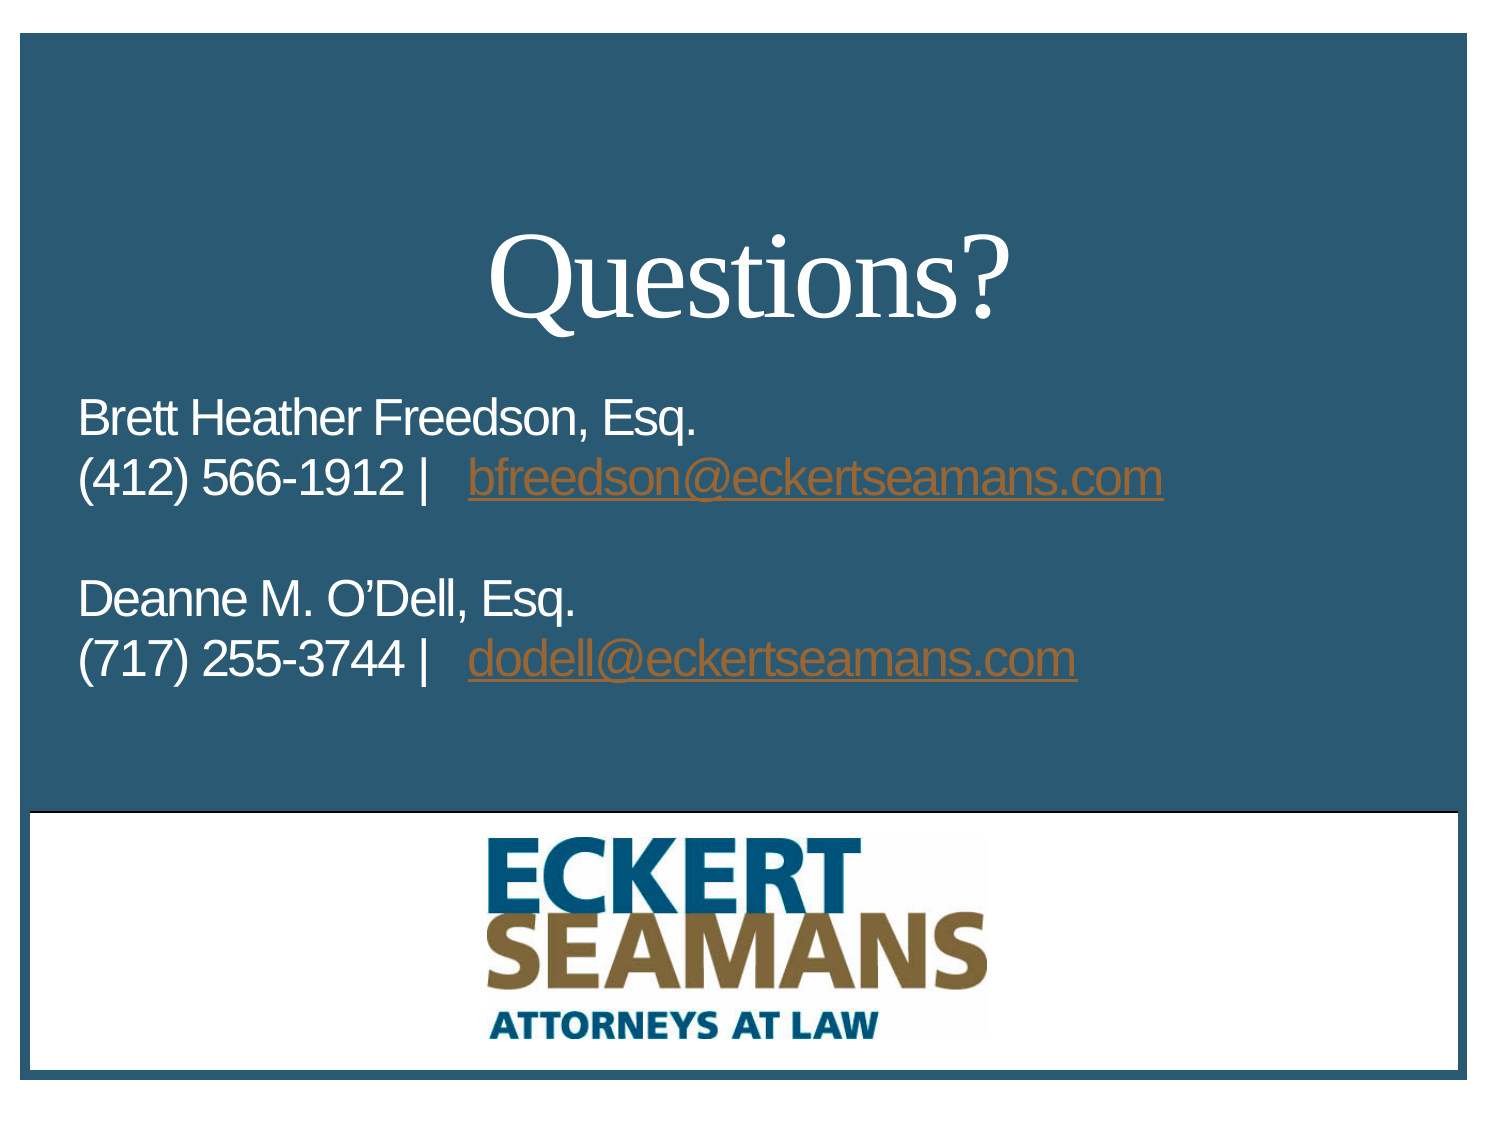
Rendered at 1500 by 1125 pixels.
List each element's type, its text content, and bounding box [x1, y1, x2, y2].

picture [825, 1019, 829, 1029]
picture [821, 1033, 834, 1039]
picture [740, 1033, 752, 1039]
title Questions? [49, 99, 1451, 351]
picture [599, 1029, 607, 1039]
subtitle Brett Heather Freedson, Esq. (412) 566-1912 | bfreedson@eckertseamans.com Deanne M. O’Dell, Esq. (717) 255-3744 | dodell@eckertseamans.com [62, 387, 1438, 776]
picture [487, 837, 987, 1039]
picture [857, 1022, 863, 1039]
picture [498, 1033, 510, 1039]
picture [570, 1018, 580, 1034]
picture [625, 1024, 633, 1039]
